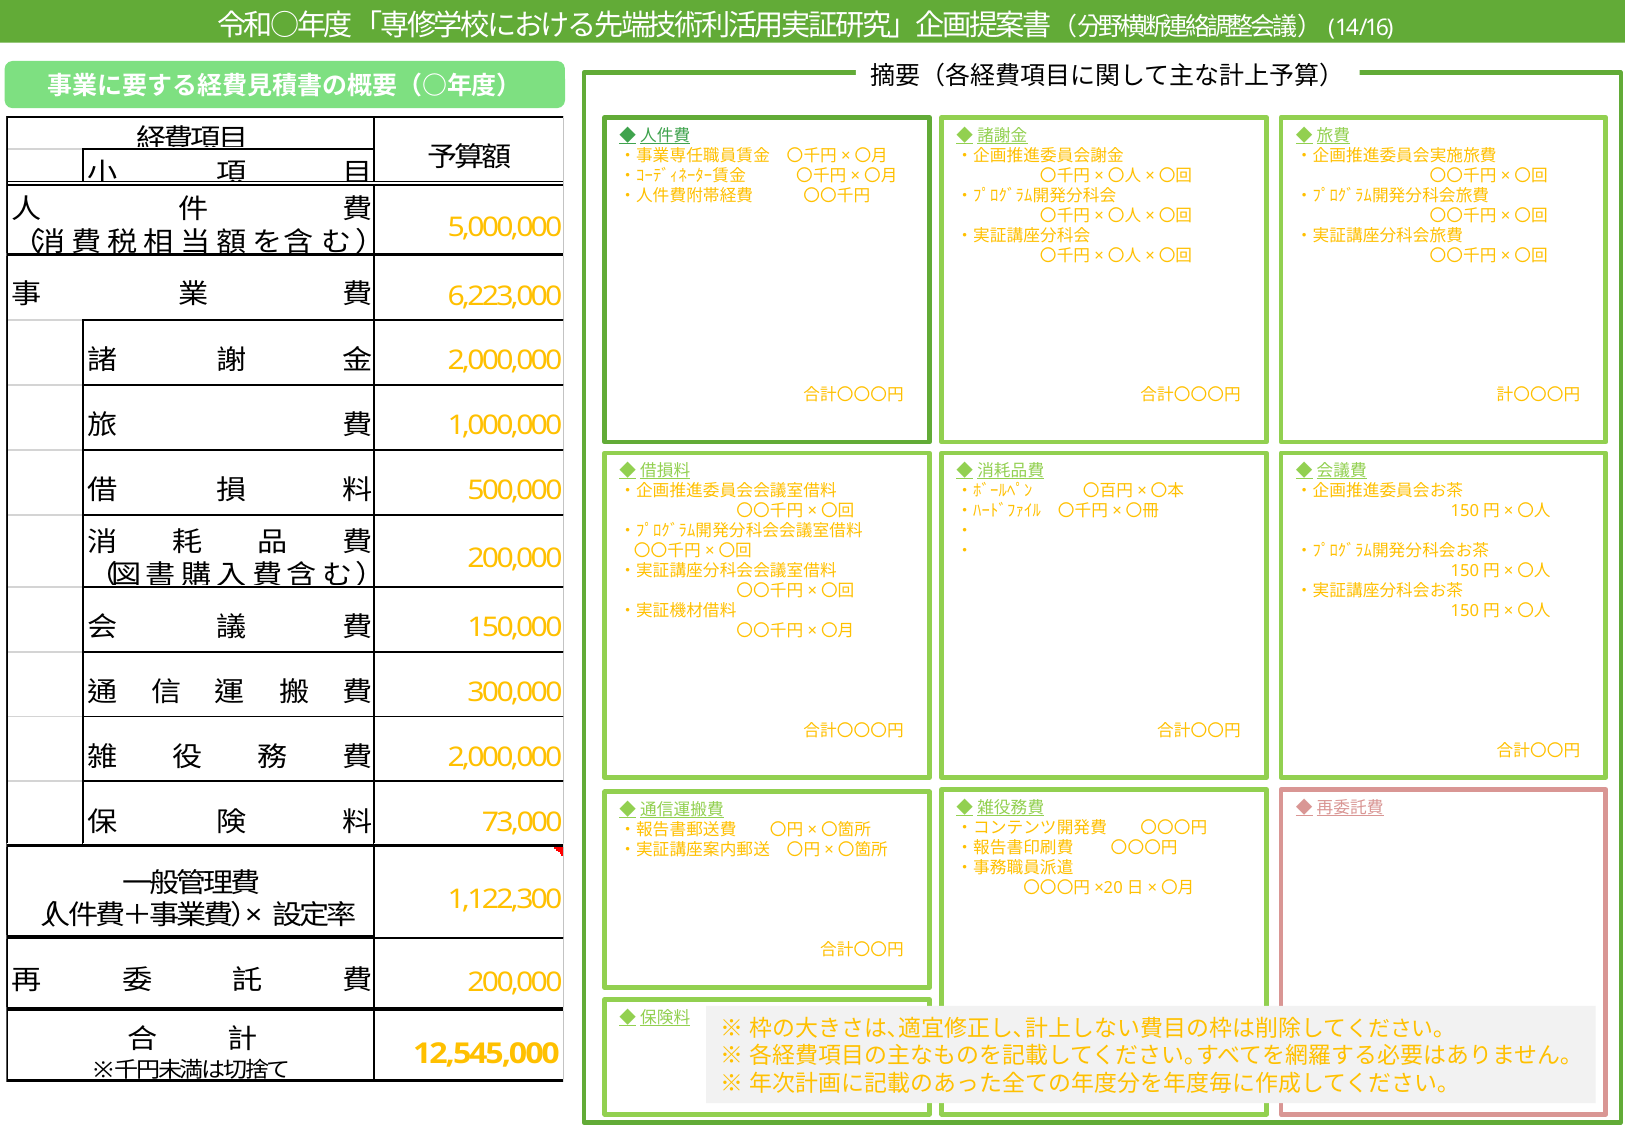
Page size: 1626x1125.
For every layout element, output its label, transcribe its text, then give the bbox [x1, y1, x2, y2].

text_box ※枠の大きさは､適宜修正し､計上しない費目の枠は削除してください｡ ※各経費項目の主なものを記載してください｡すべてを網羅する必要はありません｡ ※年次計画に記載のあった全ての年度分を年度毎に作成してください｡ [706, 1005, 1596, 1104]
text_box [582, 70, 1623, 1125]
text_box 事業に要する経費見積書の概要（○年度） [2, 58, 568, 111]
text_box 令和○年度「専修学校における先端技術利活用実証研究」企画提案書（分野横断連絡調整会議）(14/16) [0, 0, 1625, 49]
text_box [6, 115, 566, 1084]
text_box 摘要（各経費項目に関して主な計上予算） [855, 52, 1360, 98]
